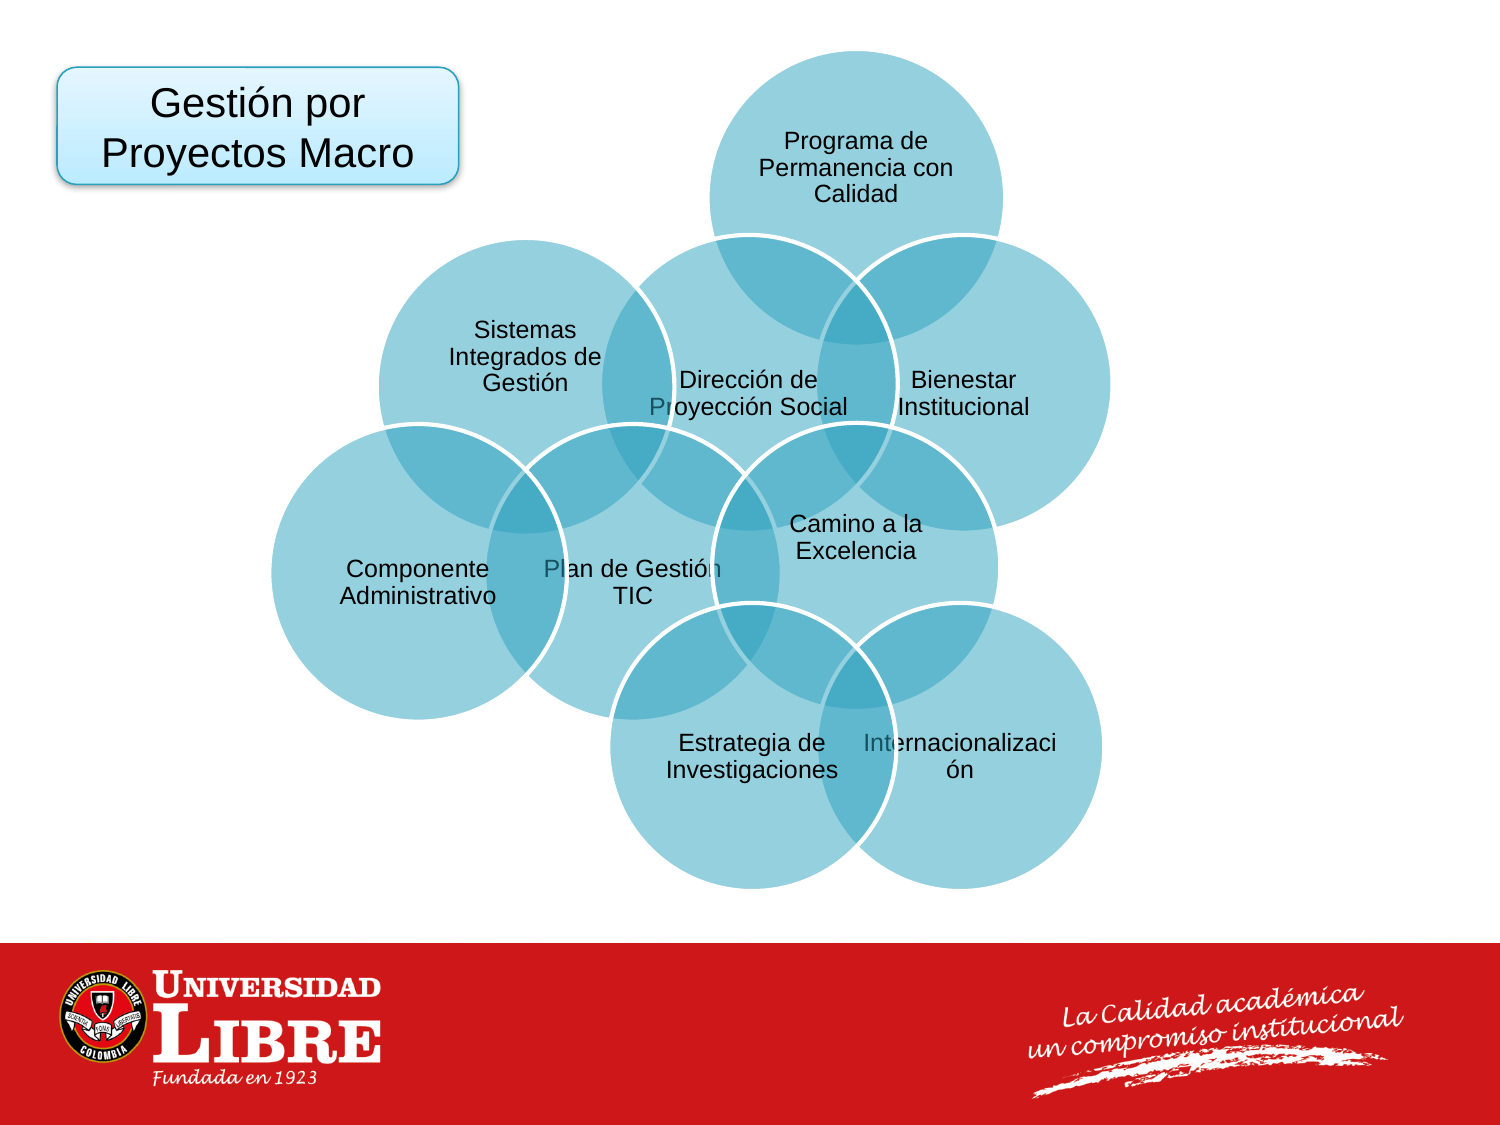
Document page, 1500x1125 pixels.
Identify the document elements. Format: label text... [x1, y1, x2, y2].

text_box Gestión por Proyectos Macro [56, 66, 460, 186]
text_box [489, 42, 1223, 408]
picture [0, 0, 1500, 1125]
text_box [159, 231, 892, 729]
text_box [489, 408, 1223, 906]
